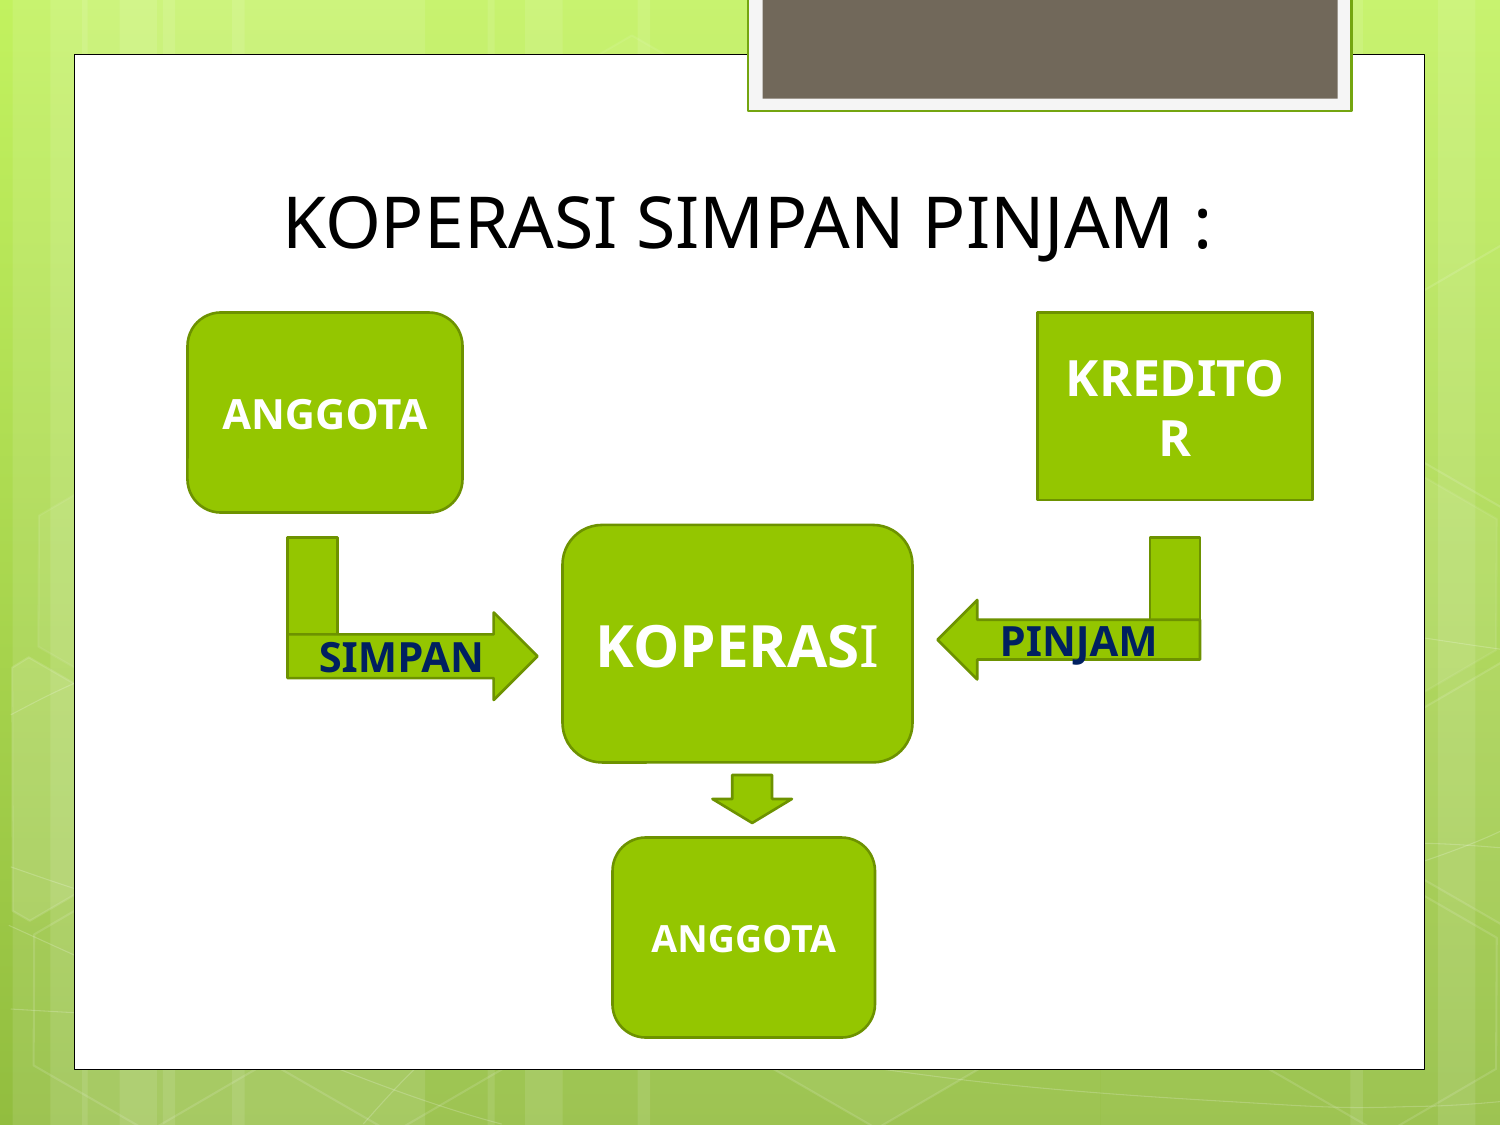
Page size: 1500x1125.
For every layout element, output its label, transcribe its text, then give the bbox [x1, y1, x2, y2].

text_box PINJAM [936, 598, 1202, 681]
text_box ANGGOTA [611, 836, 877, 1039]
text_box [1149, 536, 1201, 618]
text_box [286, 536, 339, 633]
text_box SIMPAN [286, 611, 539, 702]
text_box [711, 773, 794, 825]
text_box KREDITOR [1036, 311, 1314, 501]
text_box ANGGOTA [186, 311, 464, 514]
text_box KOPERASI [561, 523, 914, 764]
title KOPERASI SIMPAN PINJAM : [171, 168, 1324, 357]
